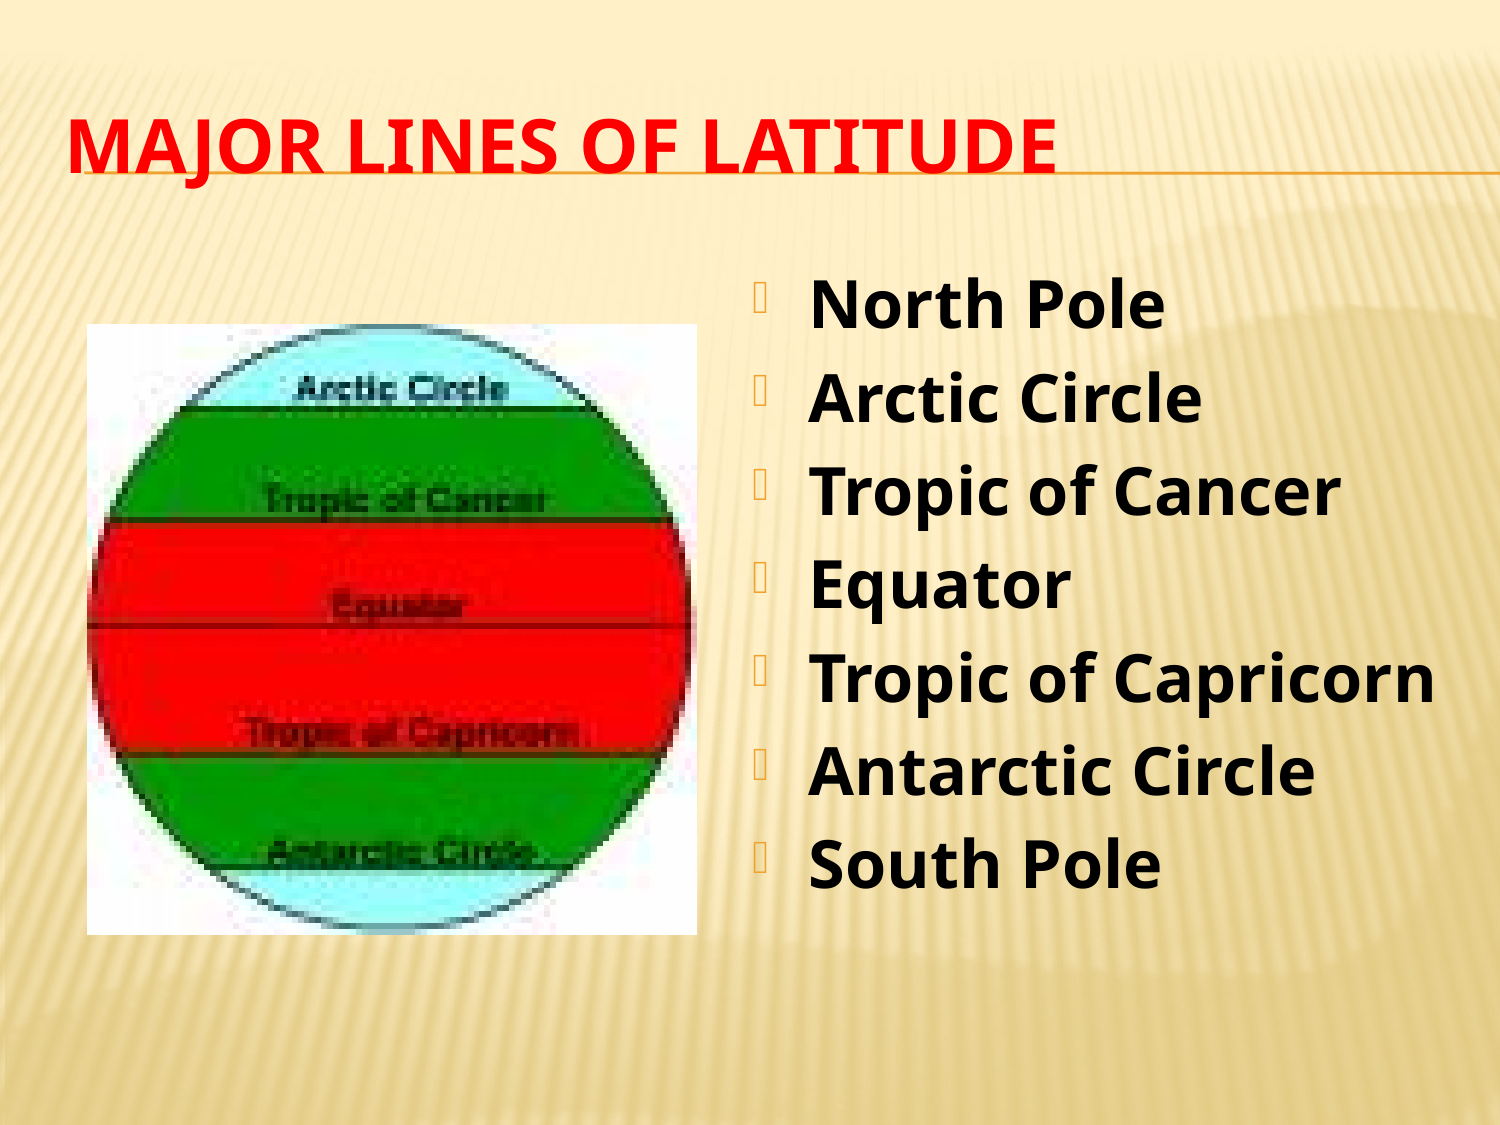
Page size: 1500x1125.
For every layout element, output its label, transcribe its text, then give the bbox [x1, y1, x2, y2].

picture [87, 324, 698, 935]
list North Pole Arctic Circle Tropic of Cancer Equator Tropic of Capricorn Antarctic Circle South Pole [737, 254, 1475, 998]
title Major lines of latitude [50, 75, 1475, 213]
